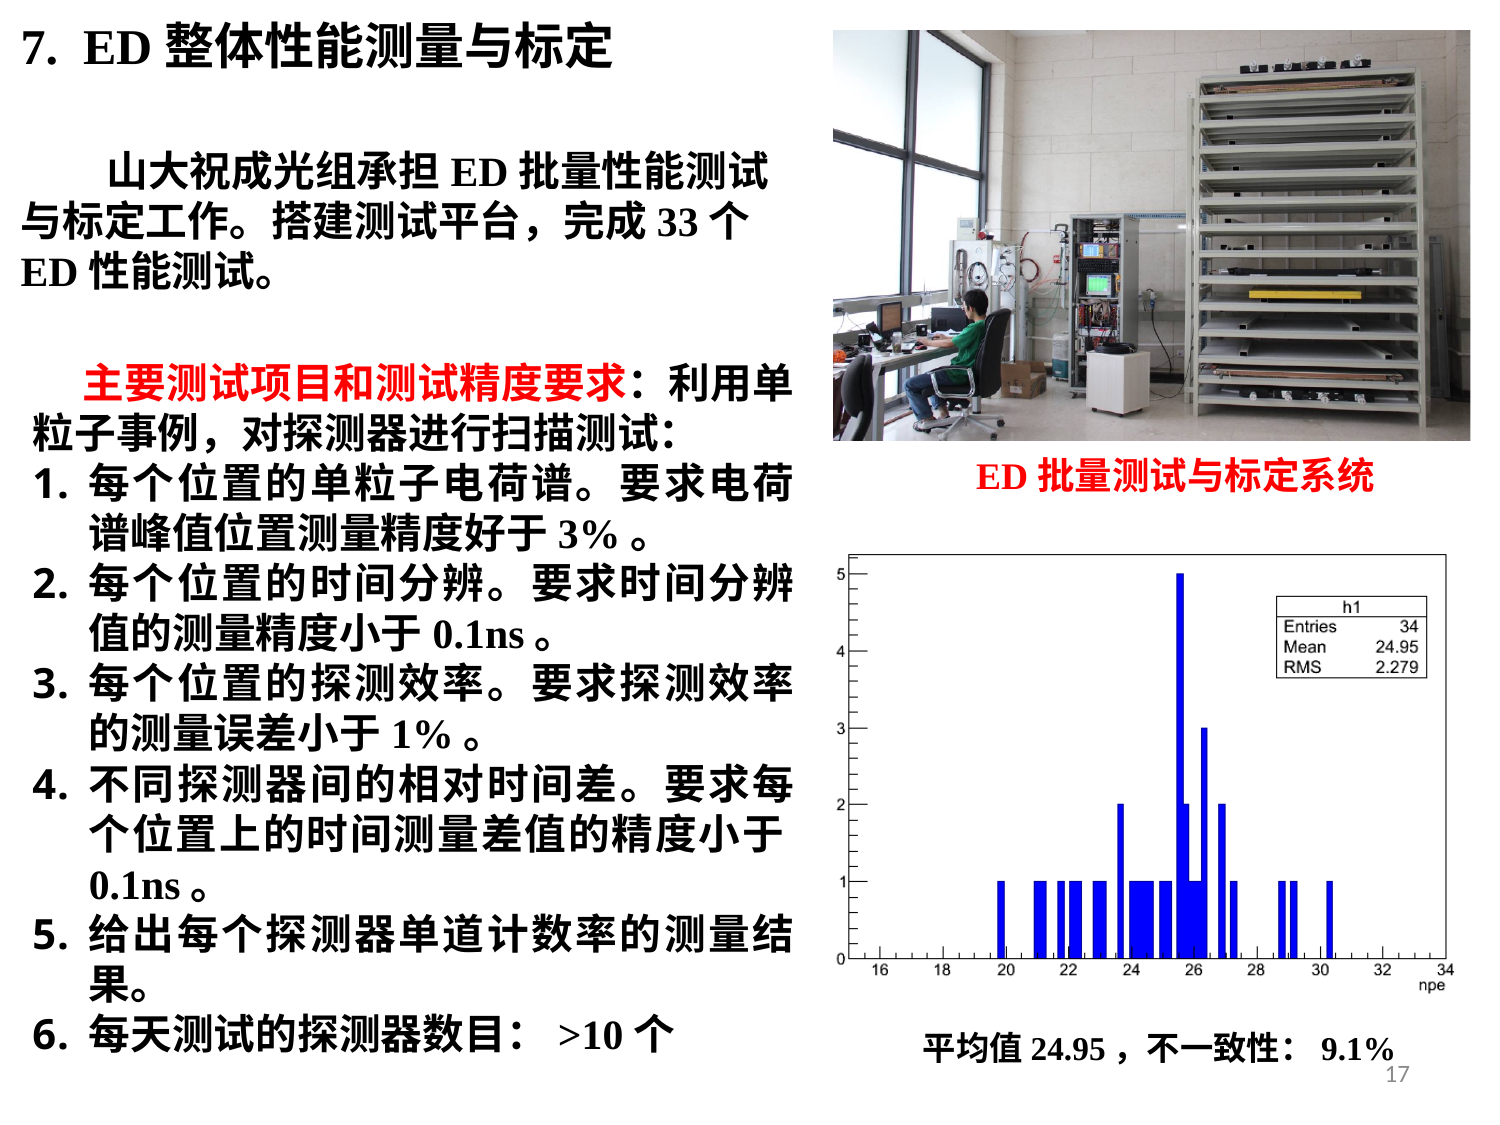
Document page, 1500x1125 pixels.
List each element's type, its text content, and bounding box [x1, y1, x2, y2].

text_box 7. ED整体性能测量与标定 [5, 7, 809, 82]
text_box 平均值24.95，不一致性：9.1% [908, 1019, 1436, 1075]
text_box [832, 30, 1471, 506]
picture [814, 538, 1483, 1002]
slide_number 17 [1074, 1042, 1425, 1103]
text_box 主要测试项目和测试精度要求：利用单粒子事例，对探测器进行扫描测试： 每个位置的单粒子电荷谱。要求电荷谱峰值位置测量精度好于3%。 每个位置的时间分辨。要求时间分辨值的测量精度小于0.1ns。 每个位置的探测效率。要求探测效率的测量误差小于1%。 不同探测器间的相对时间差。要求每个位置上的时间测量差值的精度小于0.1ns。 给出每个探测器单道计数率的测量结果。 每天测试的探测器数目：>10个 [17, 349, 809, 1065]
text_box 山大祝成光组承担ED批量性能测试与标定工作。搭建测试平台，完成33个ED性能测试。 [5, 137, 809, 303]
